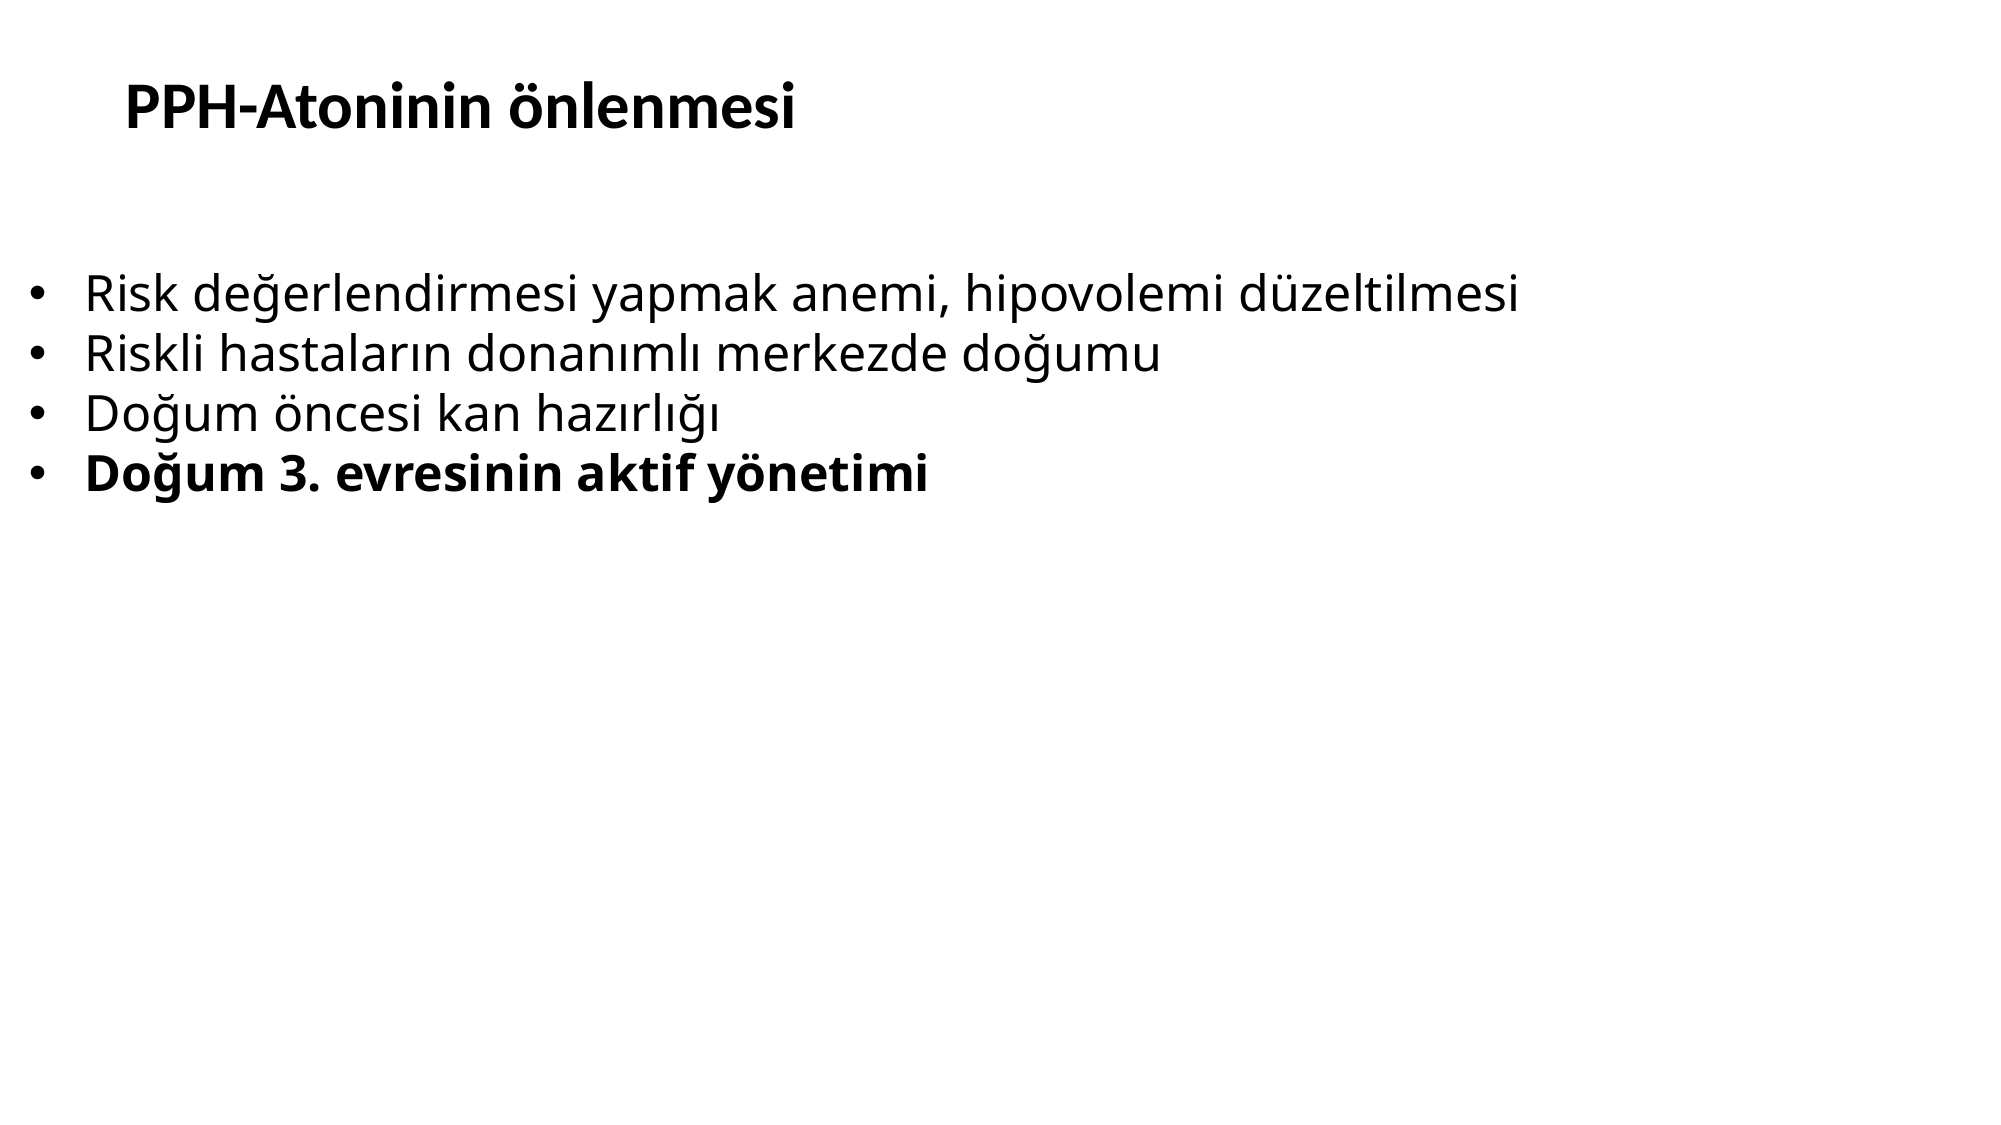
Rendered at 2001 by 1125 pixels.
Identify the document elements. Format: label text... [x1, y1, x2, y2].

text_box Risk değerlendirmesi yapmak anemi, hipovolemi düzeltilmesi Riskli hastaların donanımlı merkezde doğumu Doğum öncesi kan hazırlığı Doğum 3. evresinin aktif yönetimi [14, 254, 1550, 510]
text_box PPH-Atoninin önlenmesi [110, 54, 813, 150]
